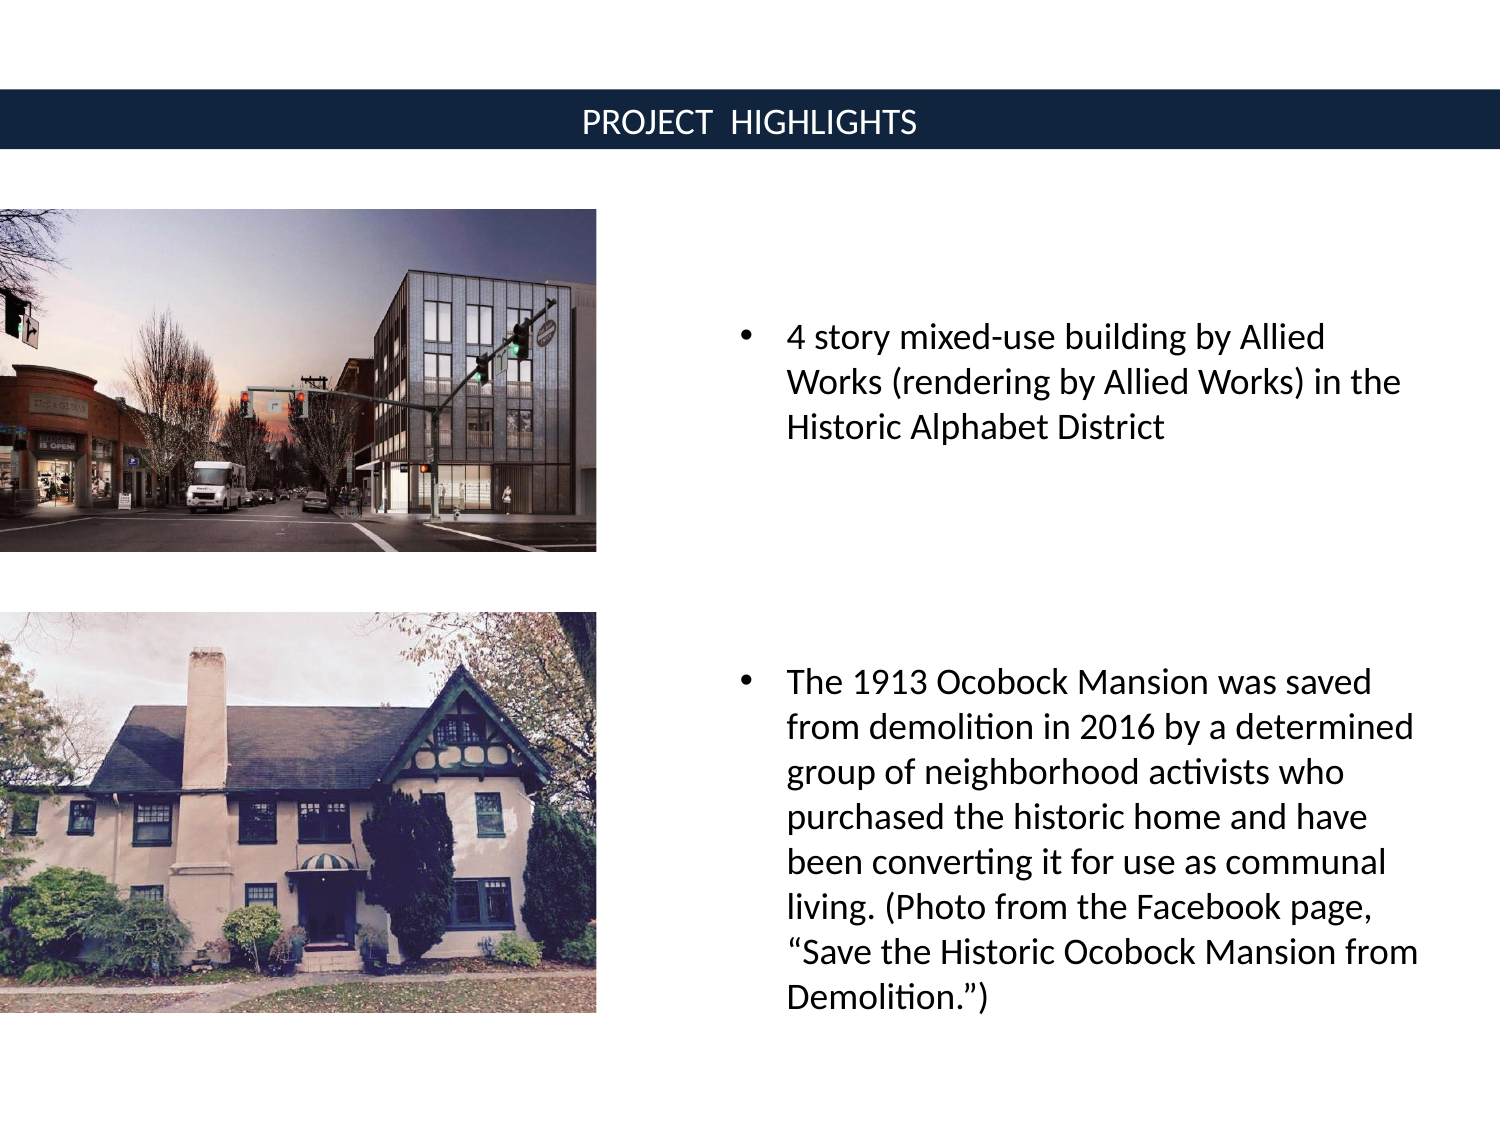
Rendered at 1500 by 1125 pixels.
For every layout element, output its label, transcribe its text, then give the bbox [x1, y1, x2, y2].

picture [0, 612, 597, 1013]
text_box The 1913 Ocobock Mansion was saved from demolition in 2016 by a determined group of neighborhood activists who purchased the historic home and have been converting it for use as communal living. (Photo from the Facebook page, “Save the Historic Ocobock Mansion from Demolition.”) [725, 649, 1438, 1025]
picture [0, 208, 597, 553]
text_box 4 story mixed-use building by Allied Works (rendering by Allied Works) in the Historic Alphabet District [725, 304, 1438, 455]
text_box PROJECT HIGHLIGHTS [0, 87, 1500, 151]
